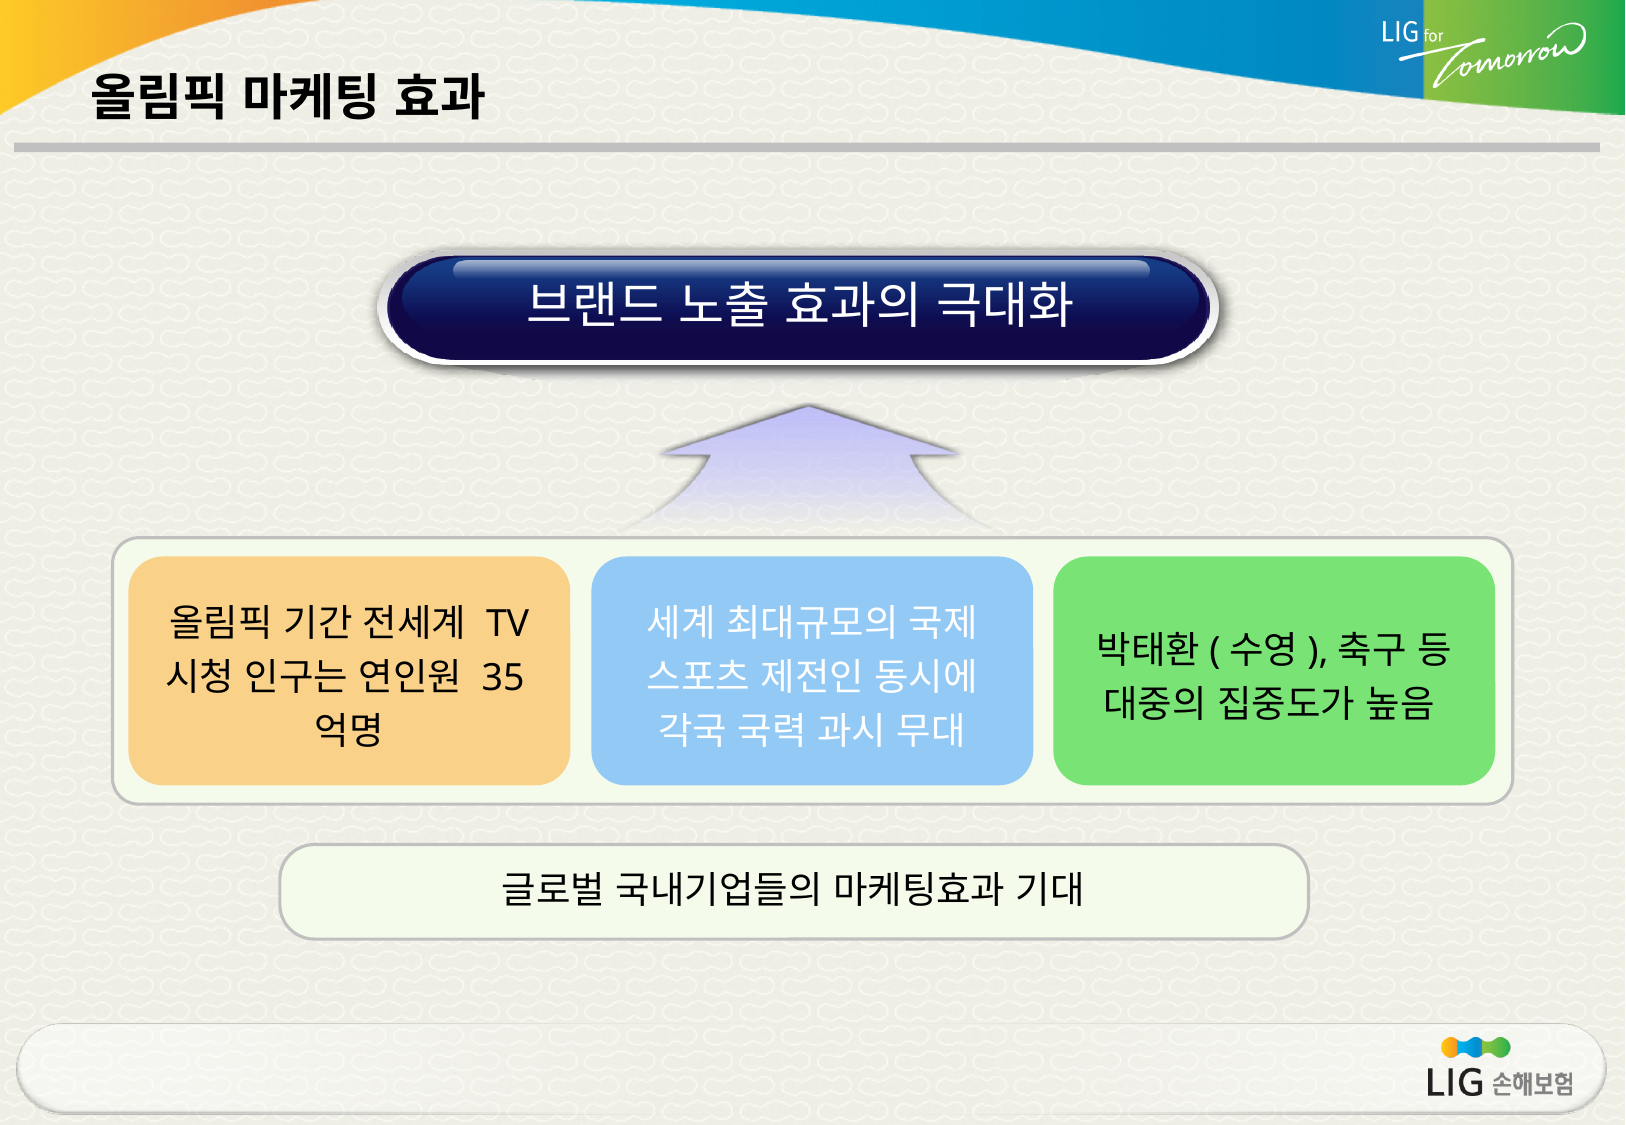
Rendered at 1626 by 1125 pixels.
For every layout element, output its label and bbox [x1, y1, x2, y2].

picture [0, 116, 1625, 1125]
text_box [351, 231, 1250, 406]
text_box [0, 0, 1625, 116]
text_box [13, 1021, 1609, 1117]
